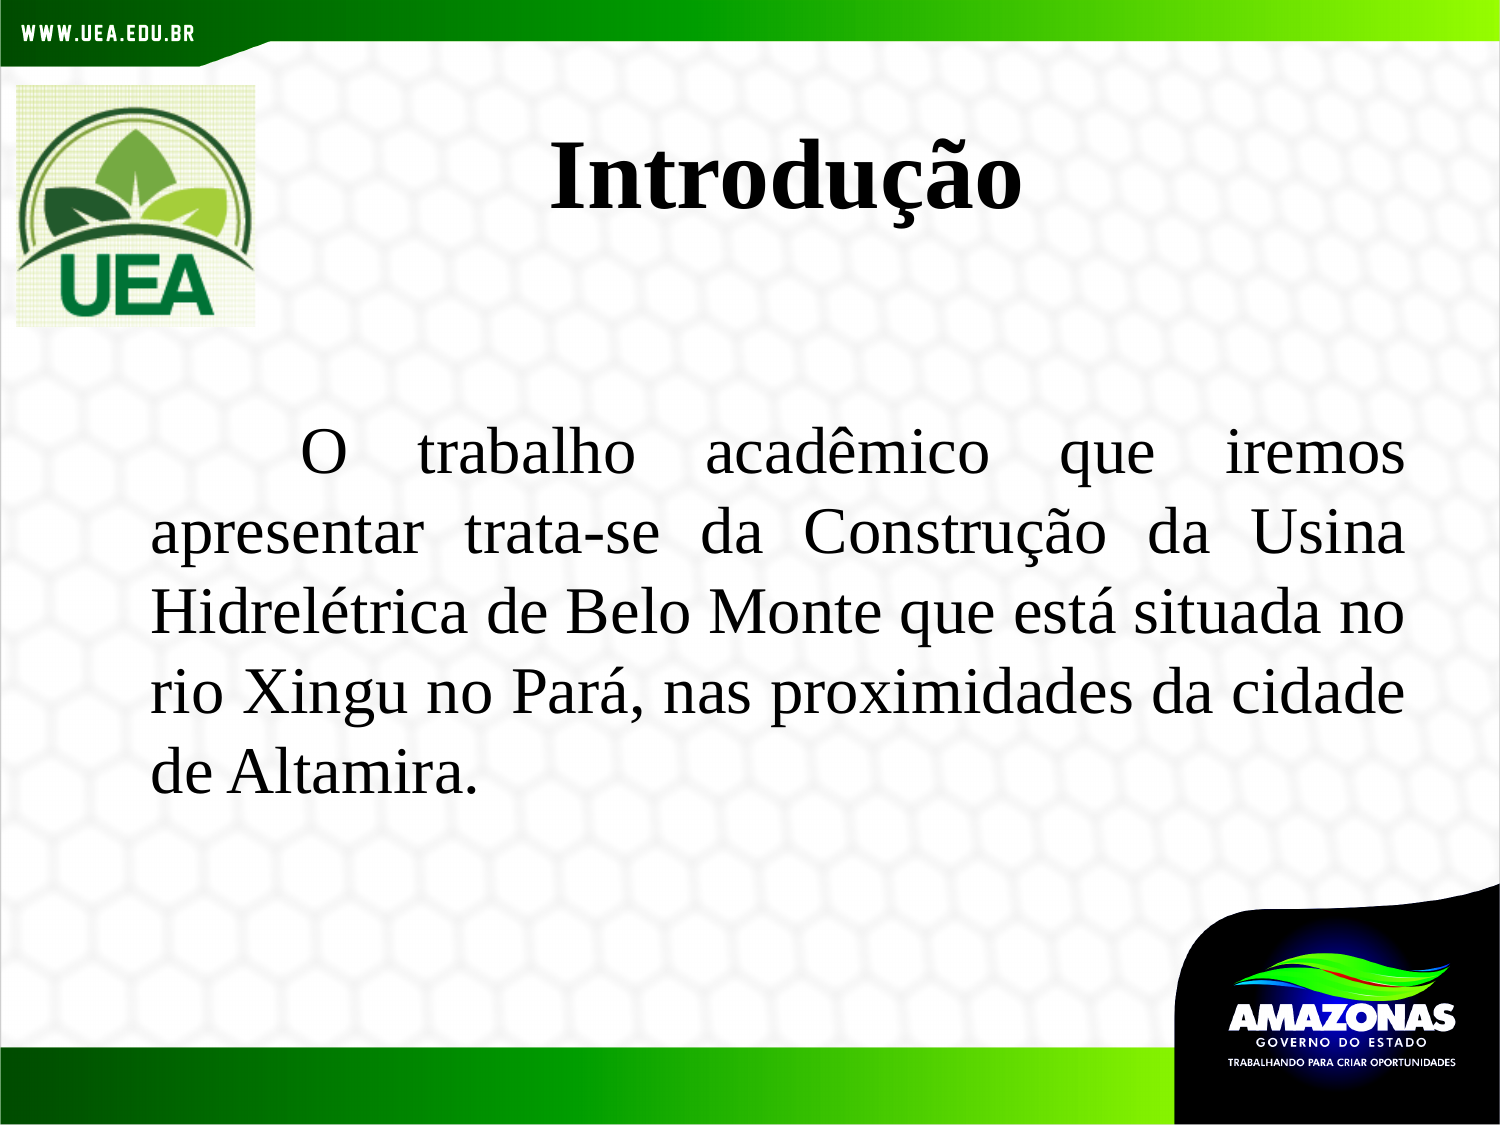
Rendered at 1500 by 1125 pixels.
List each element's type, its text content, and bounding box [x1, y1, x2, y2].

text_box Introdução [265, 100, 1309, 236]
picture [0, 0, 1500, 1125]
list O trabalho acadêmico que iremos apresentar trata-se da Construção da Usina Hidrelétrica de Belo Monte que está situada no rio Xingu no Pará, nas proximidades da cidade de Altamira. [135, 302, 1424, 894]
